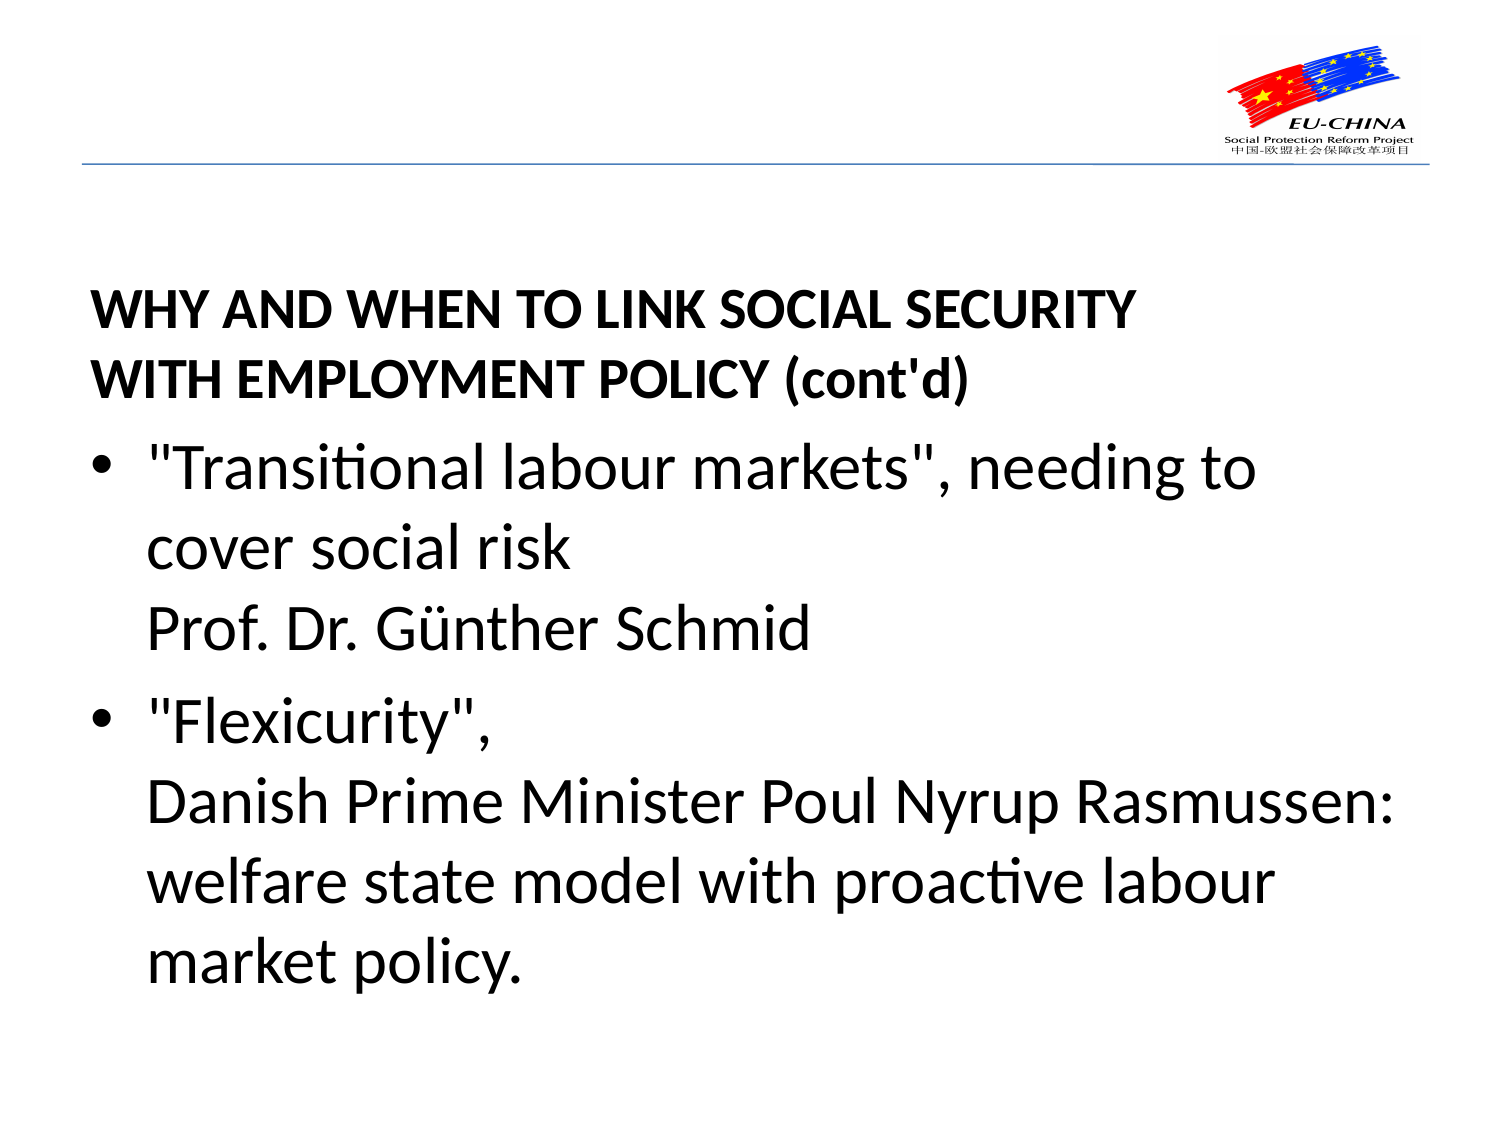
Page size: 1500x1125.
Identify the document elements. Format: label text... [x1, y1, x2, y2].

list Why and when to link social security with employment policy (cont'd) "Transitional labour markets", needing to cover social risk Prof. Dr. Günther Schmid "Flexicurity", Danish Prime Minister Poul Nyrup Rasmussen: welfare state model with proactive labour market policy. [75, 262, 1425, 1005]
picture [1218, 35, 1421, 163]
